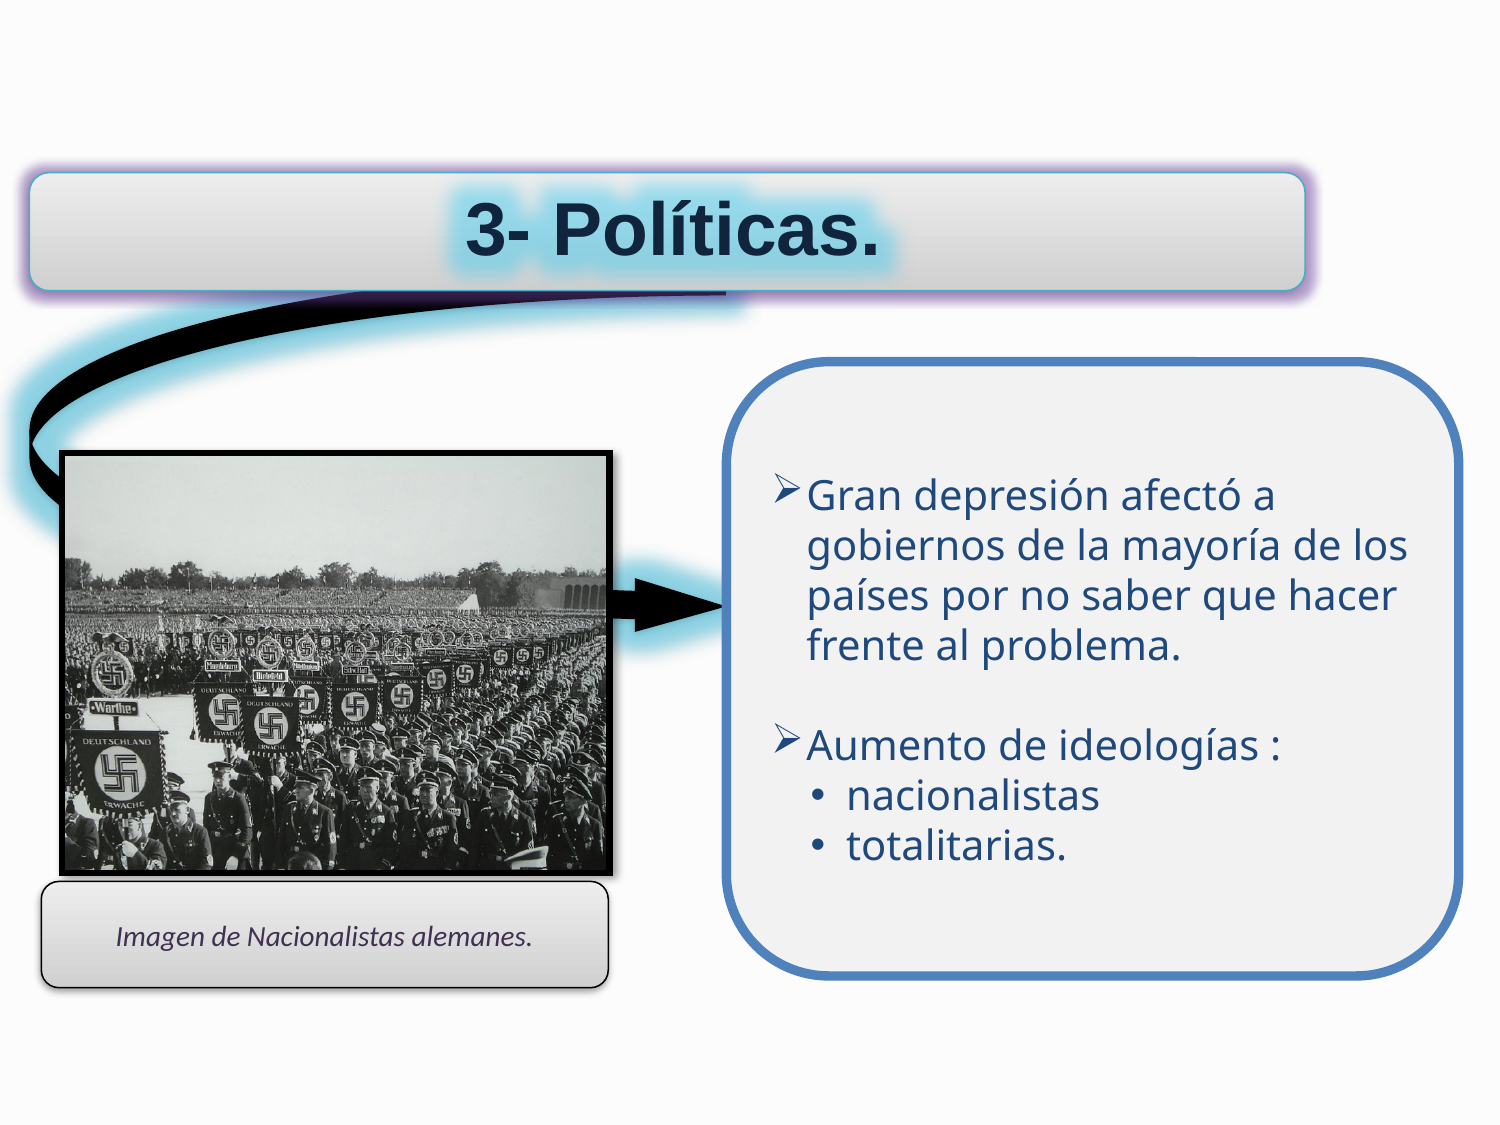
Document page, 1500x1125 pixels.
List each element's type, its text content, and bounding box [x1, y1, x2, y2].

text_box [29, 309, 448, 504]
text_box Imagen de Nacionalistas alemanes. [40, 880, 610, 989]
text_box Gran depresión afectó a gobiernos de la mayoría de los países por no saber que hacer frente al problema. Aumento de ideologías : nacionalistas totalitarias. [724, 359, 1461, 979]
text_box [623, 578, 724, 632]
picture [64, 455, 607, 870]
text_box 3- Políticas. [41, 172, 1306, 278]
